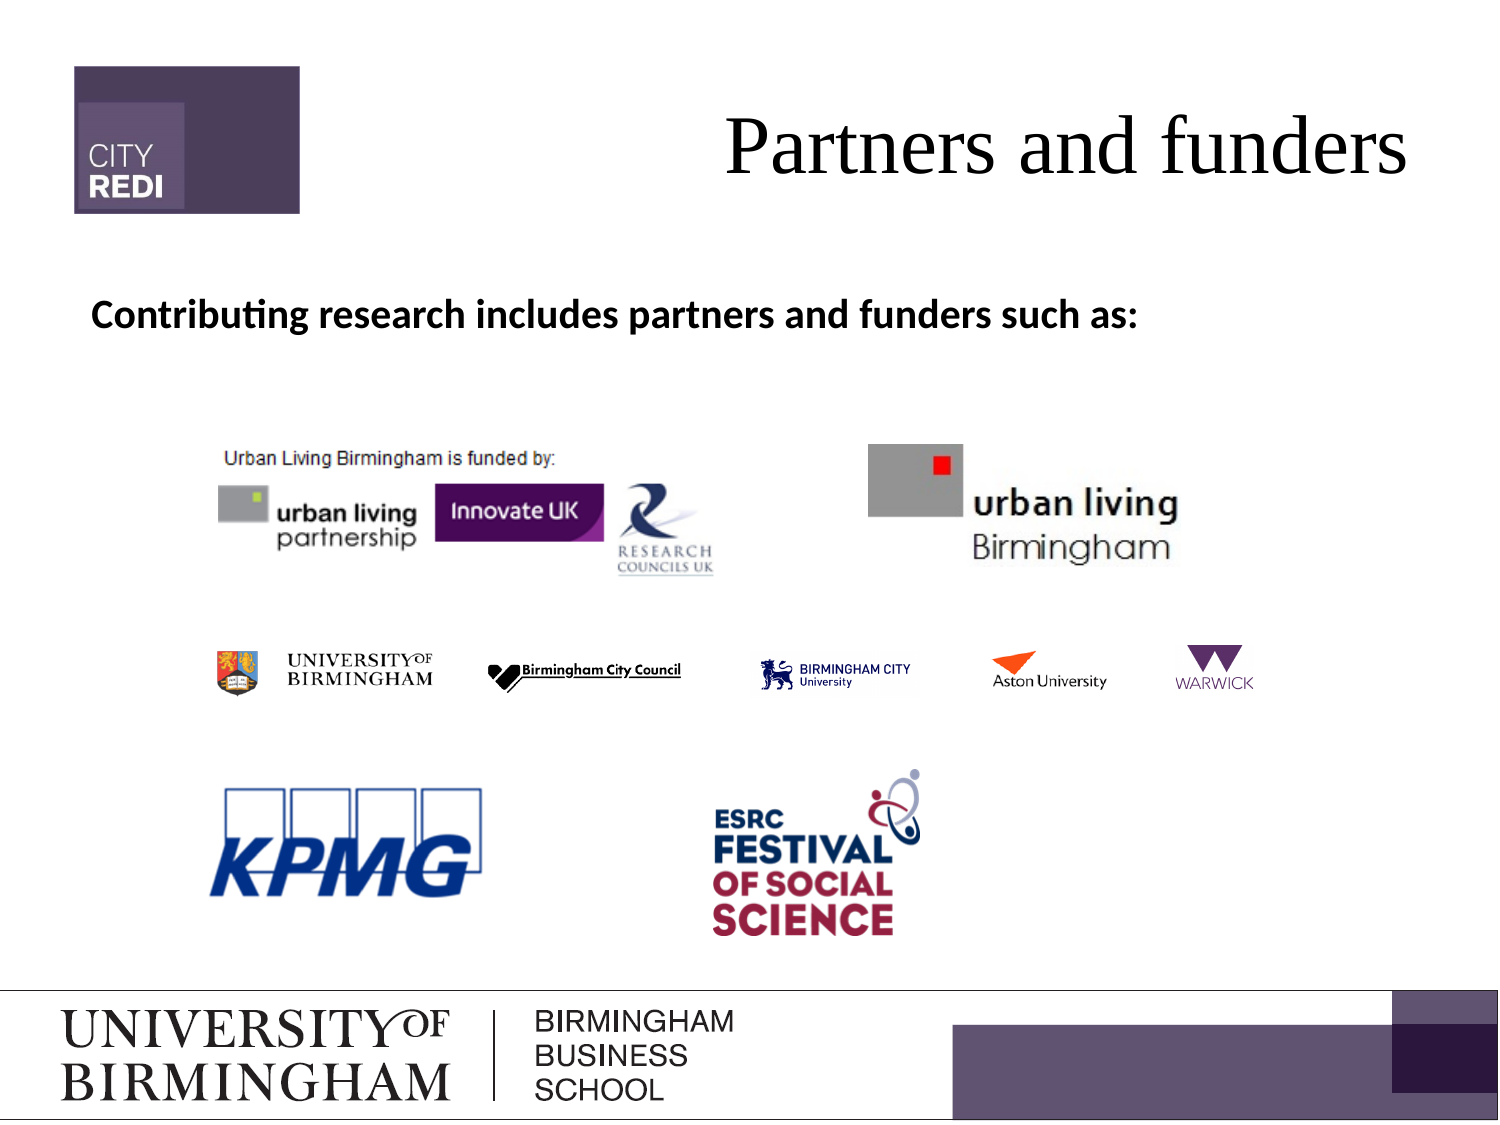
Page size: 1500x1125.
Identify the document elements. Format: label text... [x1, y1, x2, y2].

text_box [213, 644, 1254, 699]
picture [713, 769, 920, 937]
picture [867, 443, 1182, 567]
picture [201, 785, 489, 901]
picture [0, 983, 1500, 1125]
title Partners and funders [312, 66, 1425, 214]
picture [218, 447, 720, 578]
picture [74, 66, 300, 214]
list Contributing research includes partners and funders such as: [76, 278, 1436, 941]
